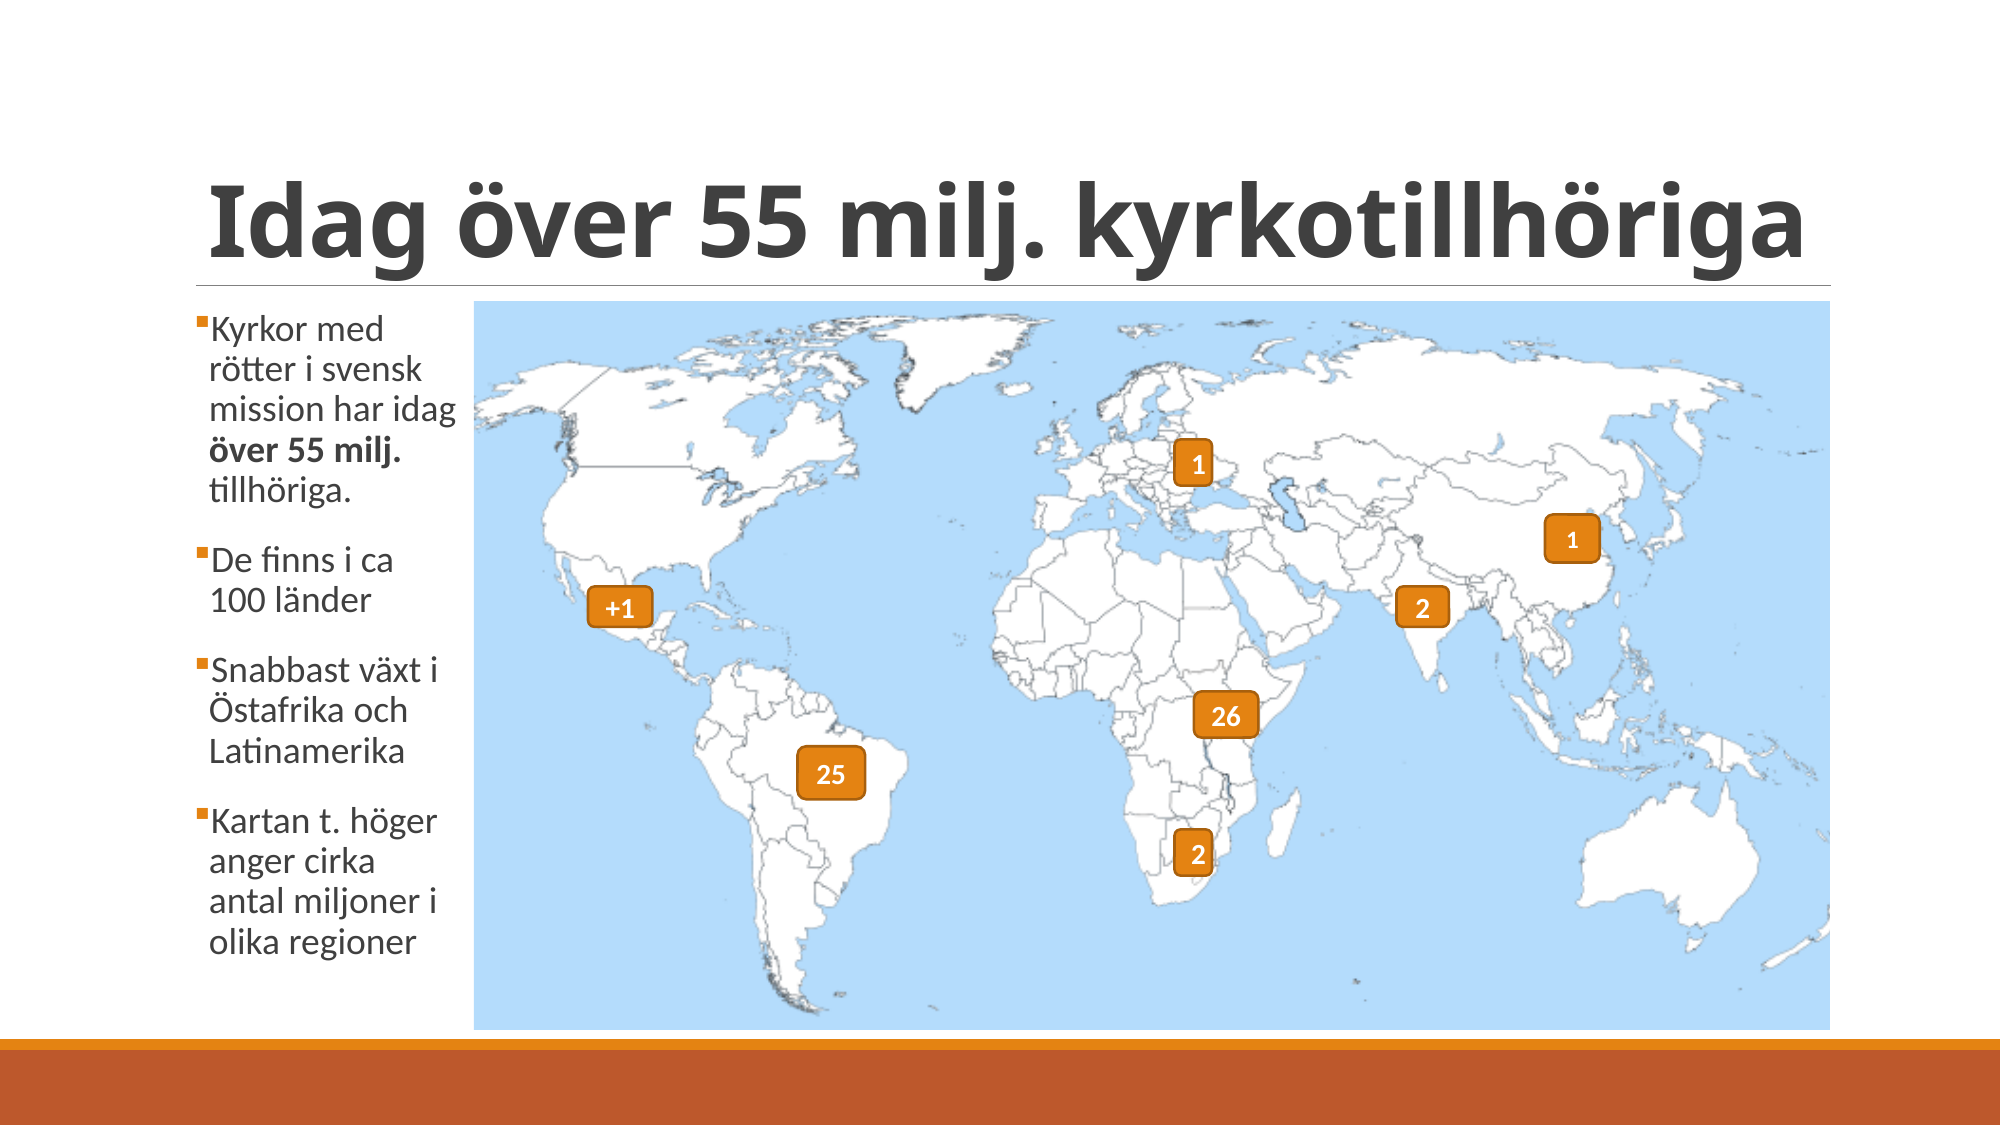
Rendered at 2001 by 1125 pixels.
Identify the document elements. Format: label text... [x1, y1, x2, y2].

title Idag över 55 milj. kyrkotillhöriga [193, 47, 1830, 285]
list Kyrkor med rötter i svensk mission har idag över 55 milj. tillhöriga. De finns i ca 100 länder Snabbast växt i Östafrika och Latinamerika Kartan t. höger anger cirka antal miljoner i olika regioner [193, 301, 460, 1041]
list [473, 300, 1831, 1030]
